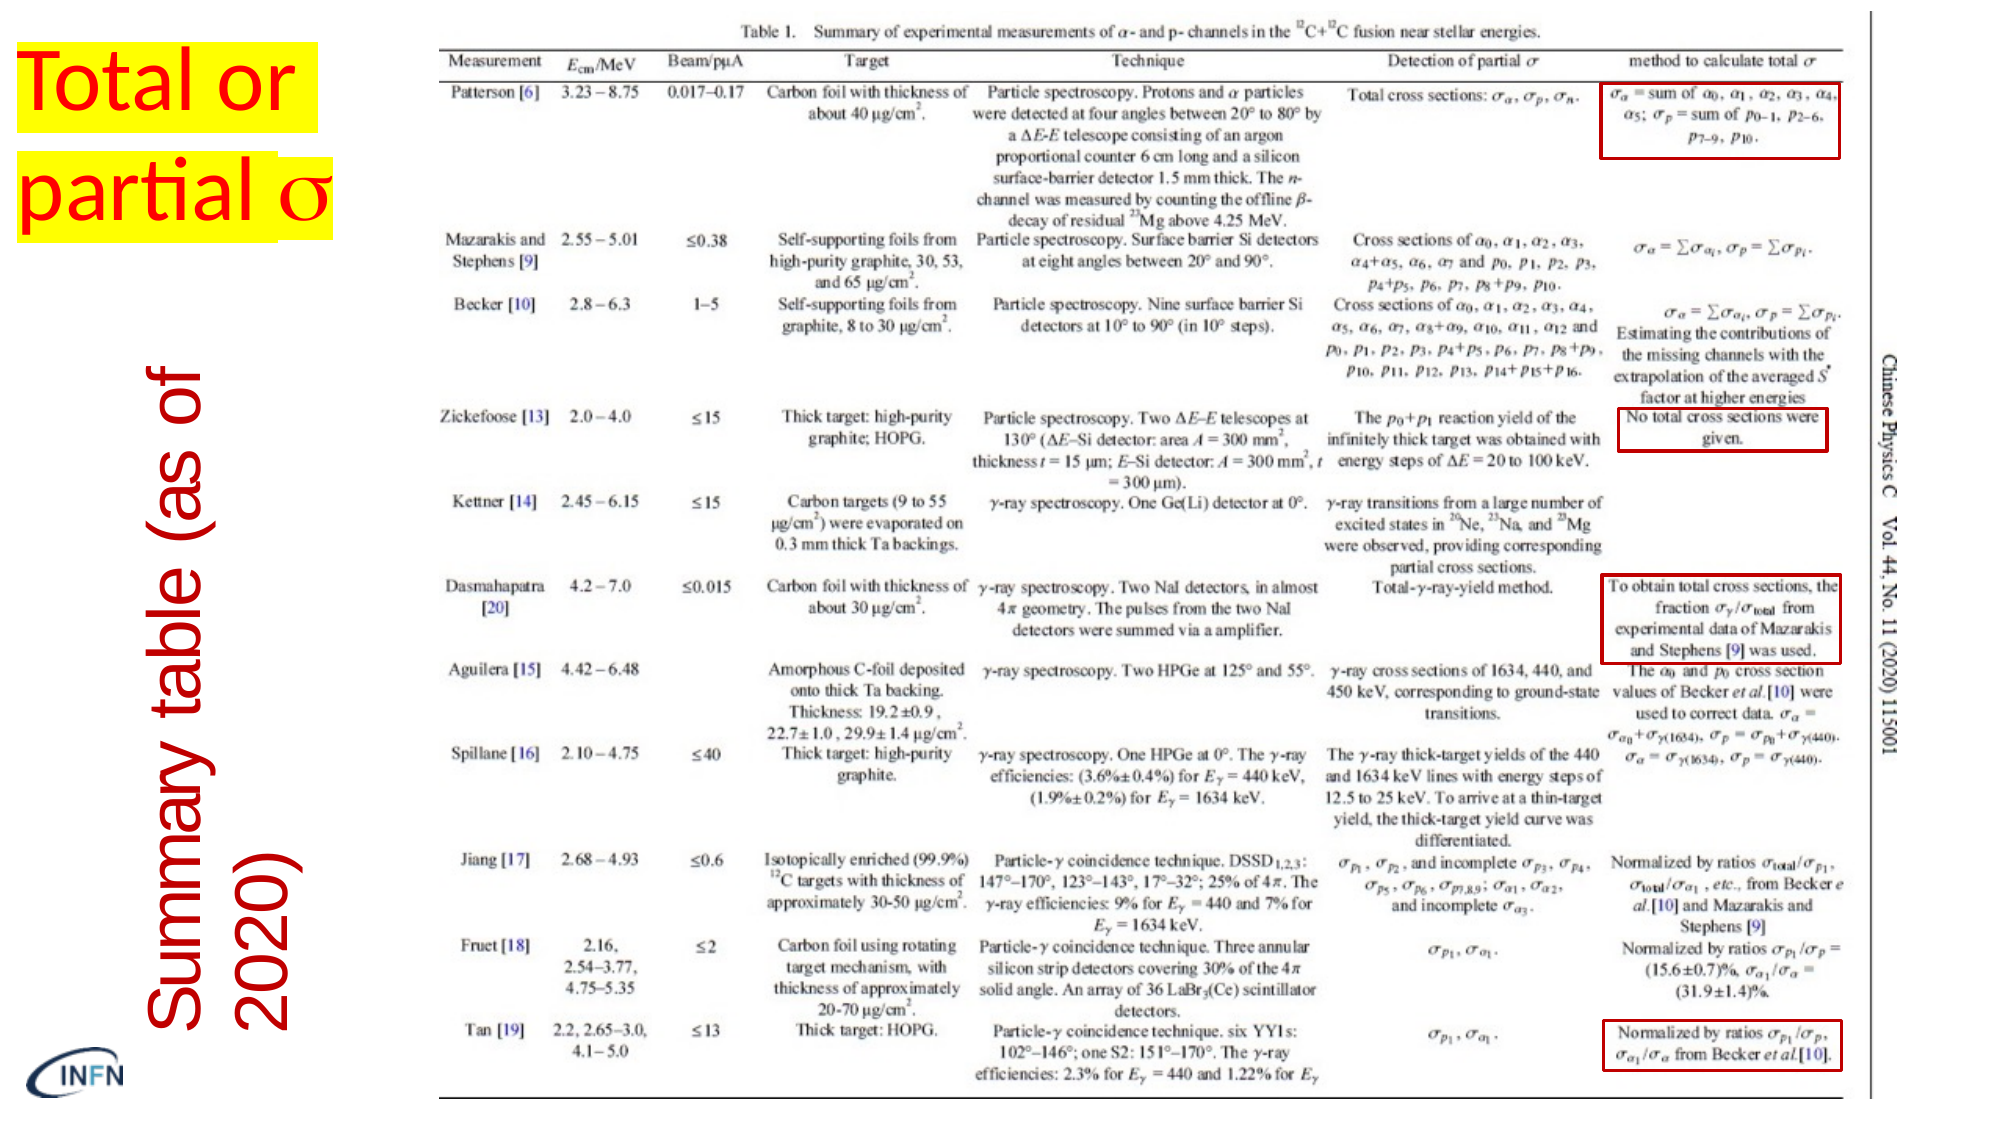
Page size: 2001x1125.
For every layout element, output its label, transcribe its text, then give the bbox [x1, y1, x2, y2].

text_box Summary table (as of 2020) [127, 246, 224, 1037]
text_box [439, 11, 1897, 1099]
picture [26, 1047, 123, 1098]
text_box Total or partial s [2, 11, 349, 246]
